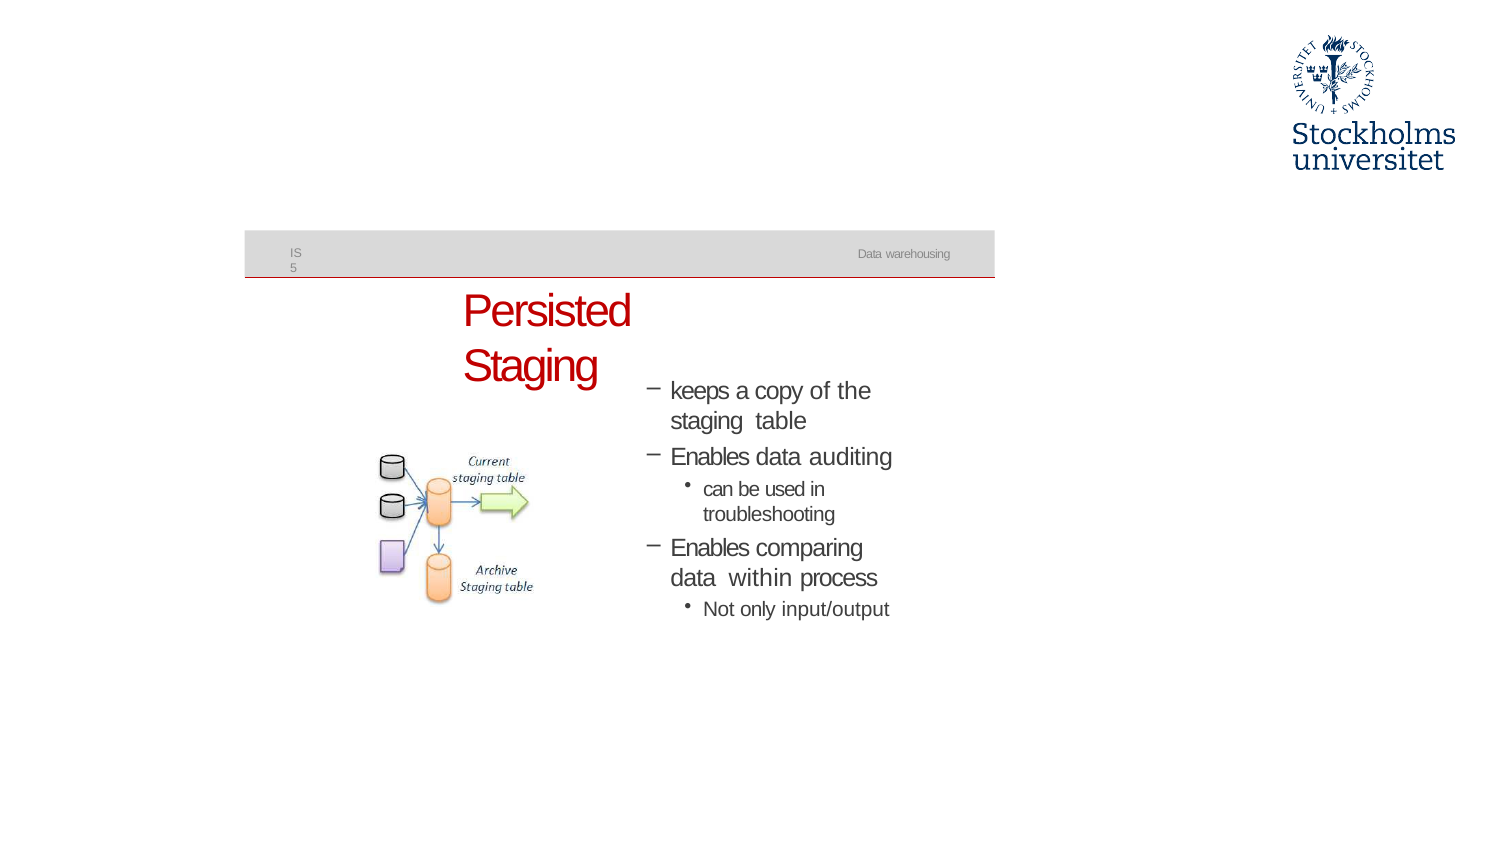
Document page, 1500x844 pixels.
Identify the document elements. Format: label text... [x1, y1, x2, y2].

text_box IS5 [288, 245, 308, 276]
text_box keeps a copy of the staging table Enables data auditing can be used in troubleshooting Enables comparing data within process Not only input/output [644, 374, 946, 622]
text_box Data warehousing [855, 245, 952, 261]
picture [1293, 35, 1455, 170]
text_box [244, 230, 995, 277]
text_box Persisted Staging [460, 280, 779, 391]
text_box [353, 446, 550, 607]
